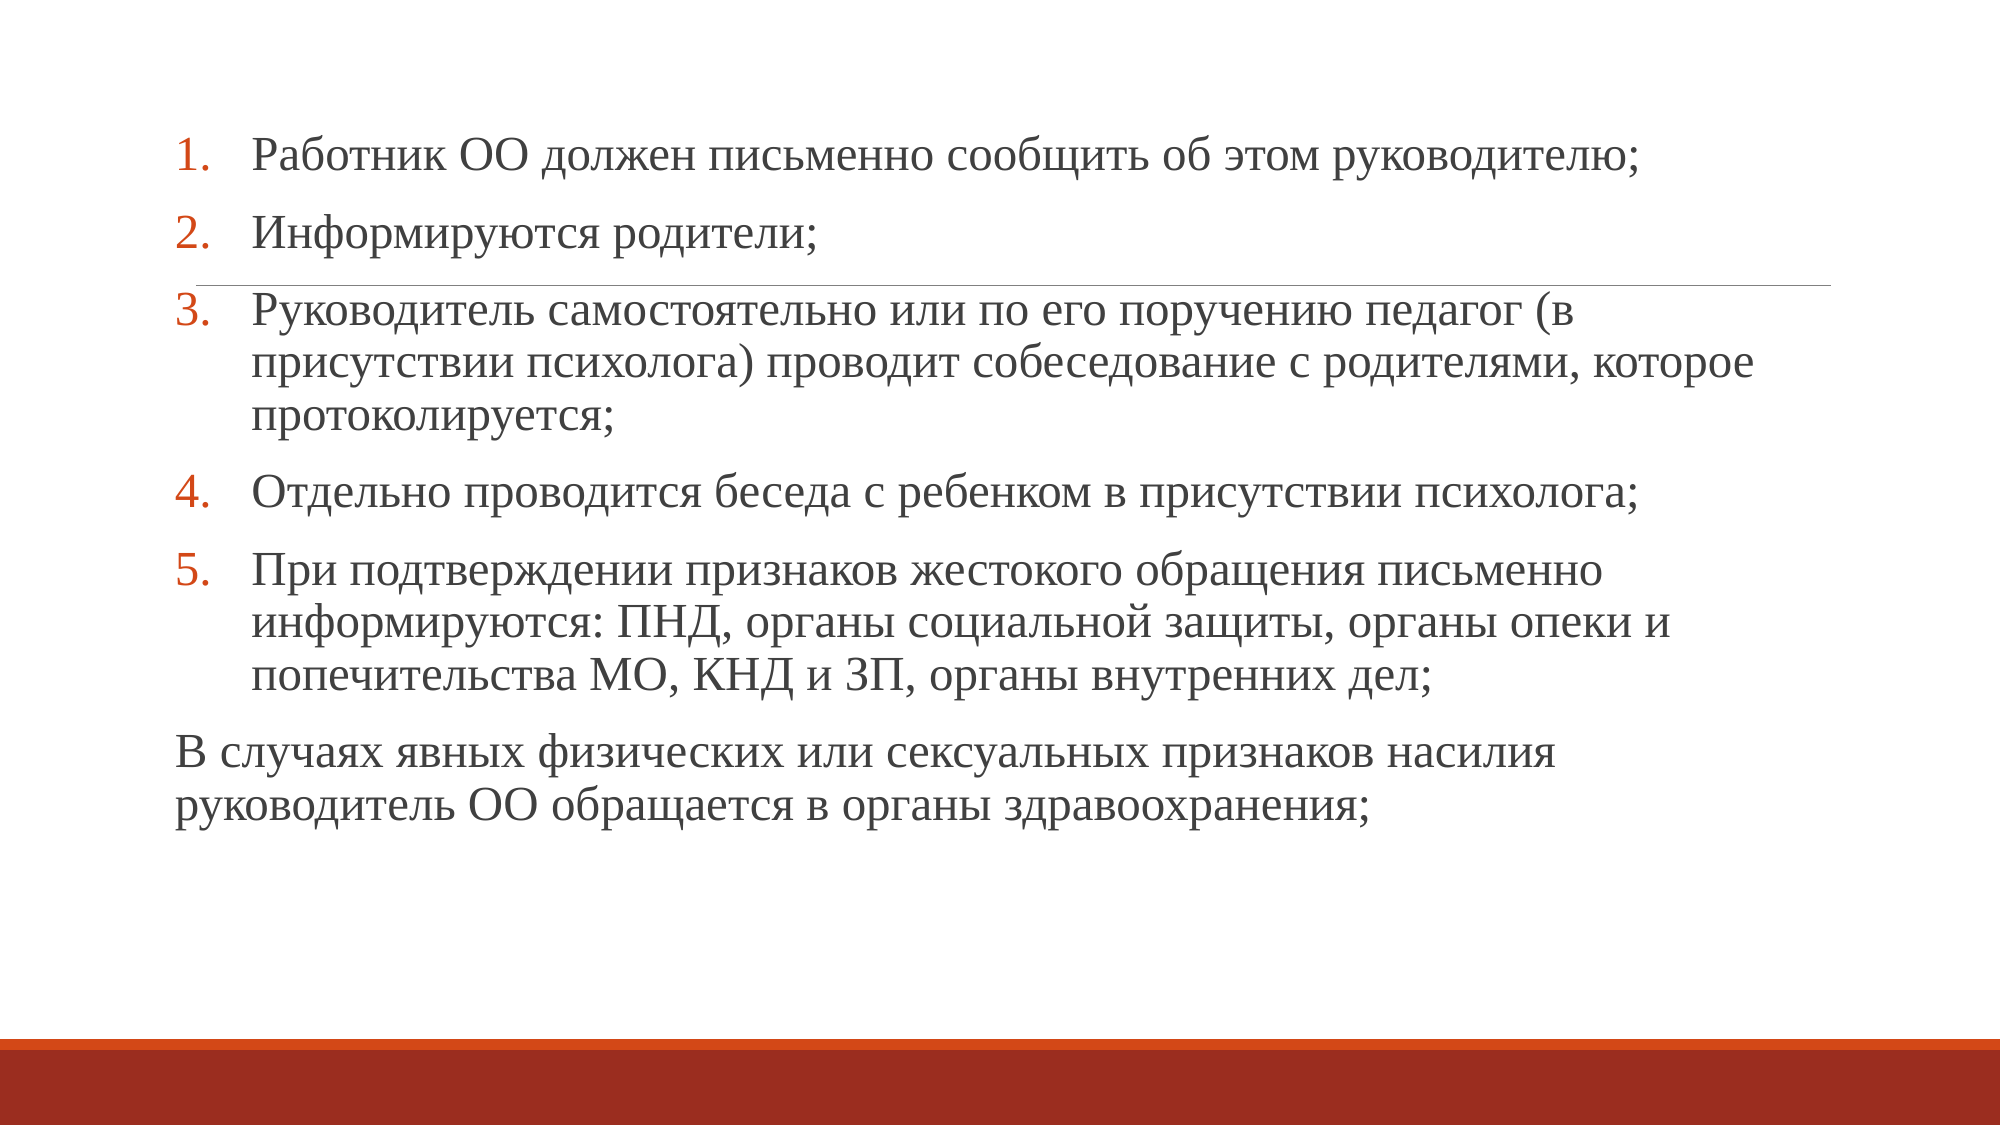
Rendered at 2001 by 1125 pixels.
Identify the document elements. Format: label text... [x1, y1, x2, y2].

list Работник ОО должен письменно сообщить об этом руководителю; Информируются родители; Руководитель самостоятельно или по его поручению педагог (в присутствии психолога) проводит собеседование с родителями, которое протоколируется; Отдельно проводится беседа с ребенком в присутствии психолога; При подтверждении признаков жестокого обращения письменно информируются: ПНД, органы социальной защиты, органы опеки и попечительства МО, КНД и ЗП, органы внутренних дел; В случаях явных физических или сексуальных признаков насилия руководитель ОО обращается в органы здравоохранения; [174, 121, 1825, 850]
